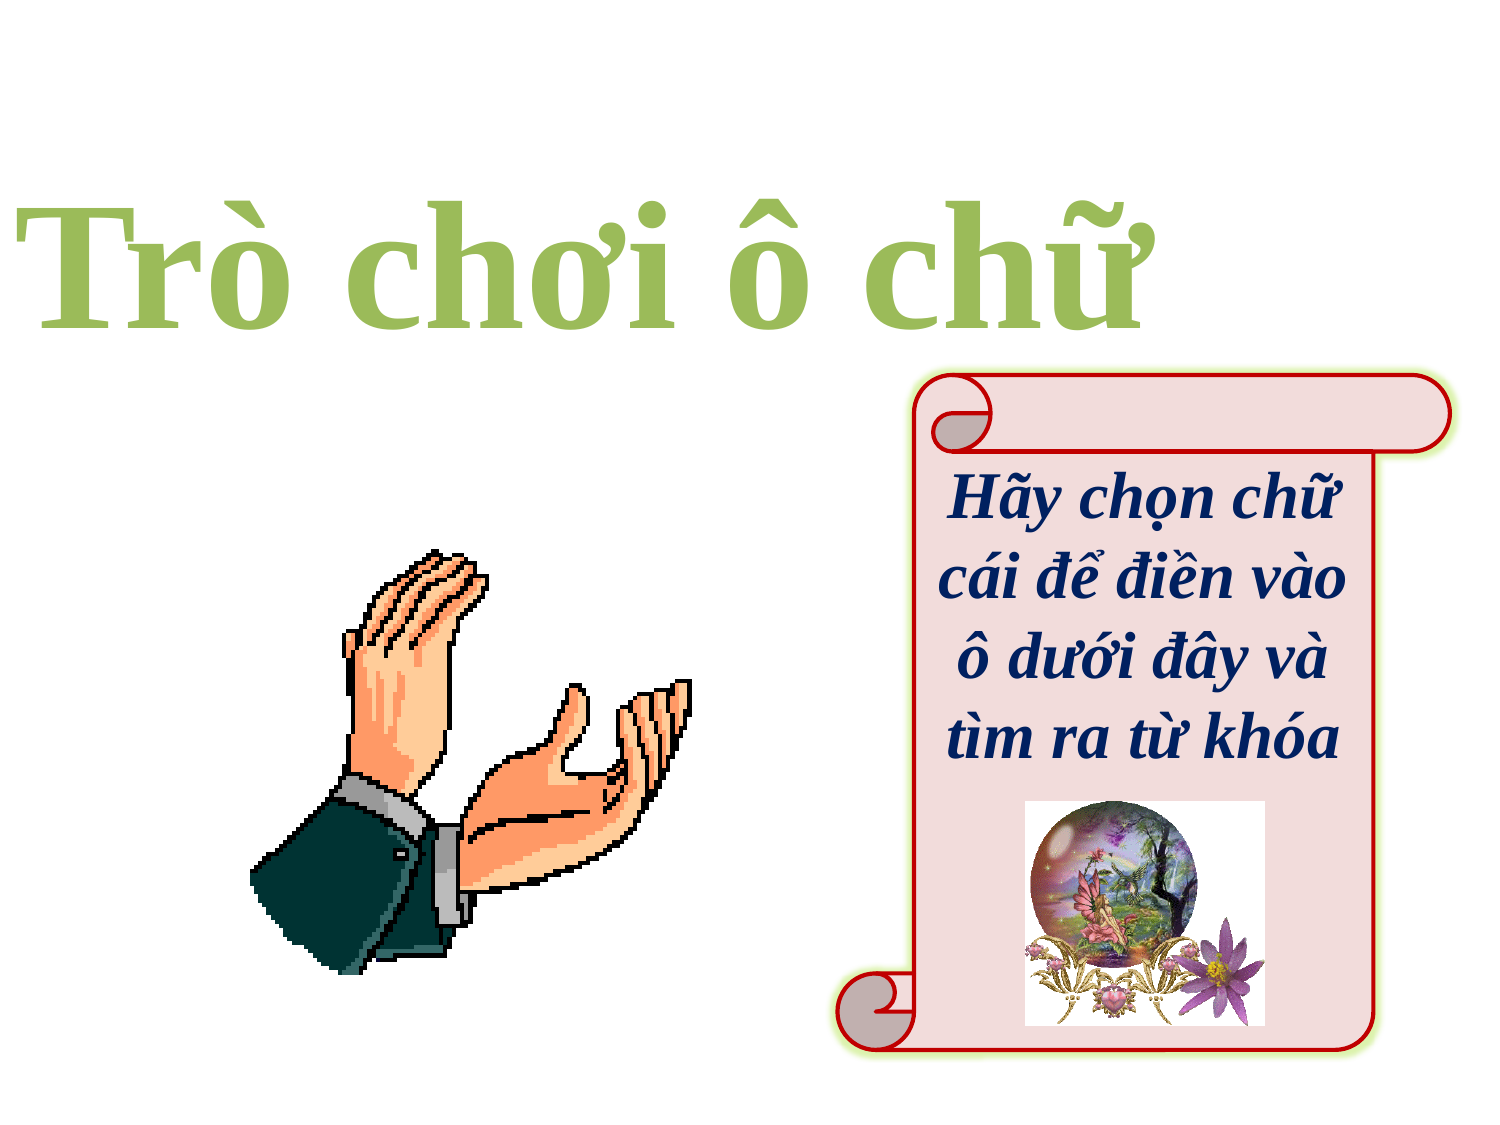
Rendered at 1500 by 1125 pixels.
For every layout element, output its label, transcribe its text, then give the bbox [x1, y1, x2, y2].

text_box Trò chơi ô chữ [0, 137, 1500, 263]
text_box Hãy chọn chữ cái để điền vào ô dưới đây và tìm ra từ khóa [835, 372, 1453, 1053]
picture [249, 549, 693, 976]
picture [1024, 801, 1265, 1026]
